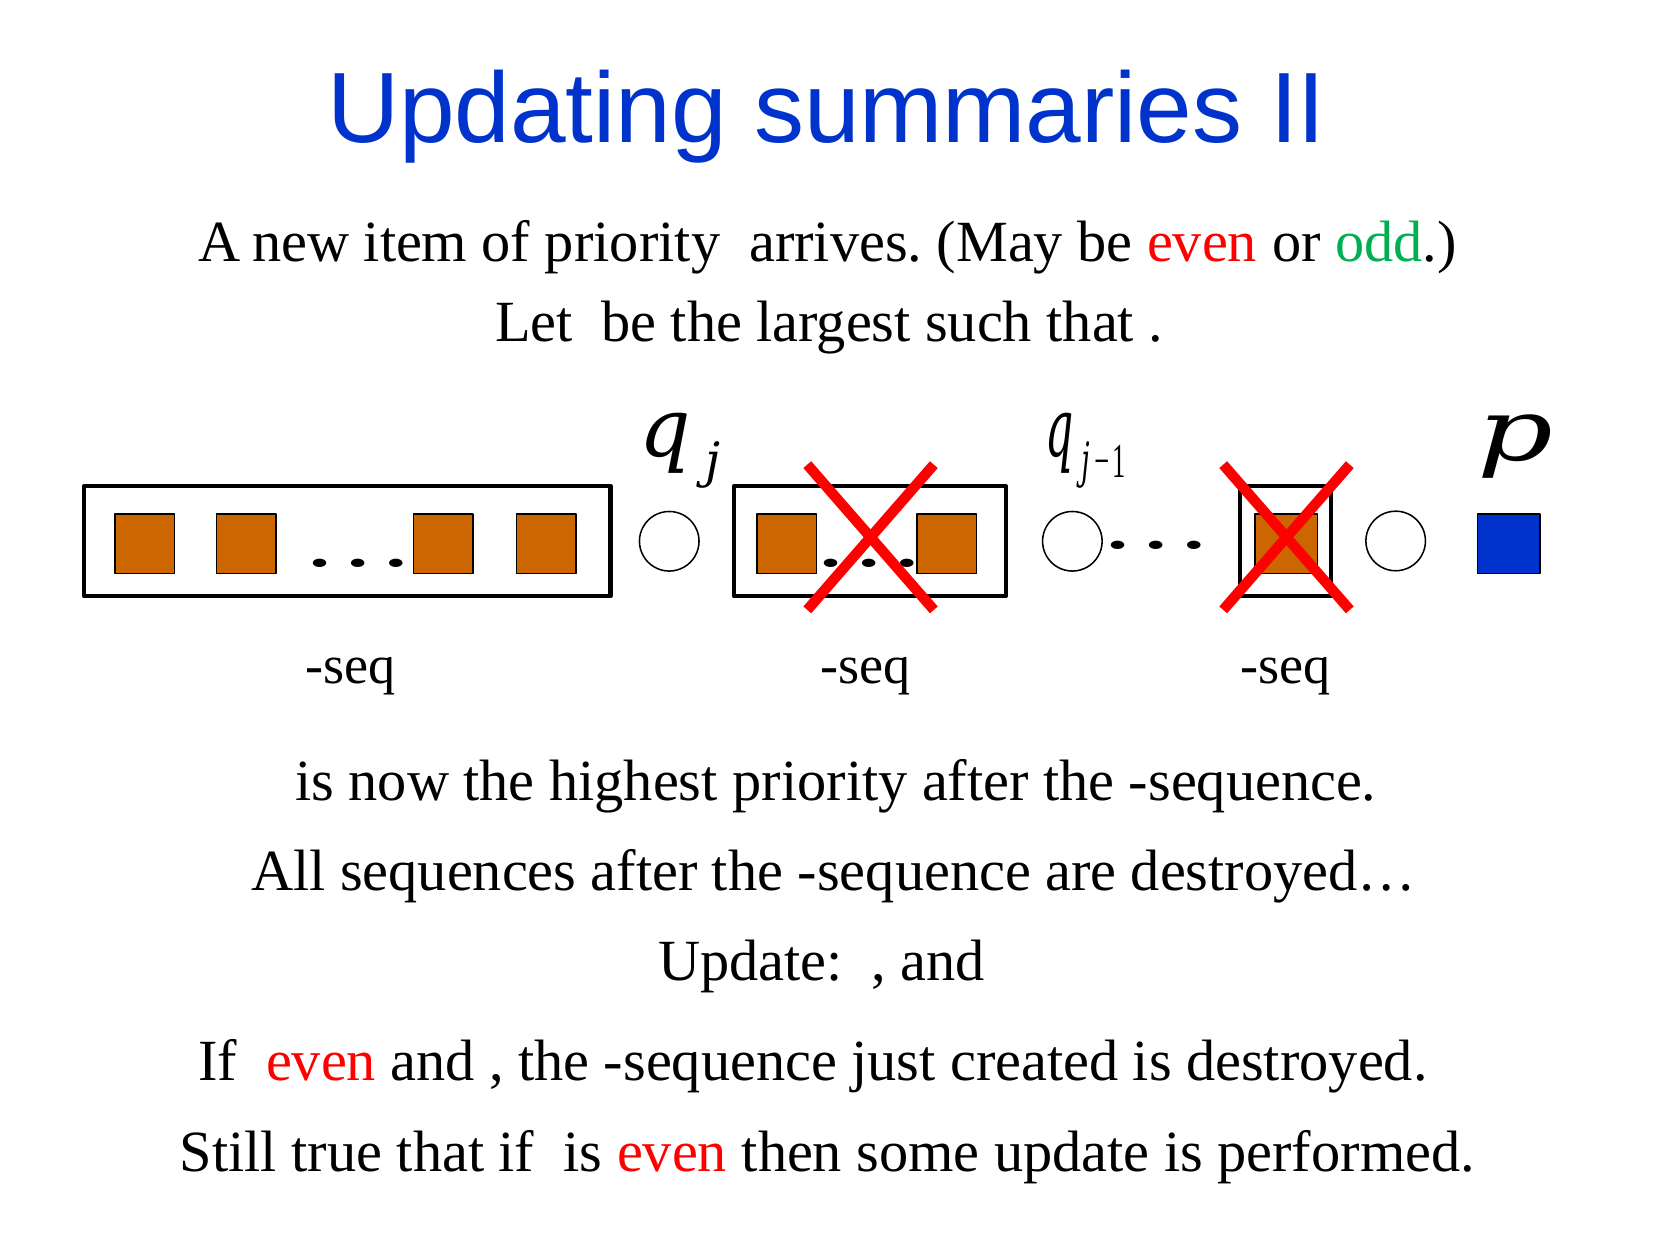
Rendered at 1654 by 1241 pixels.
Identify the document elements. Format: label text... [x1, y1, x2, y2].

text_box Updating summaries II [0, 53, 1654, 166]
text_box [1222, 464, 1350, 611]
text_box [83, 384, 1559, 698]
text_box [806, 464, 935, 611]
